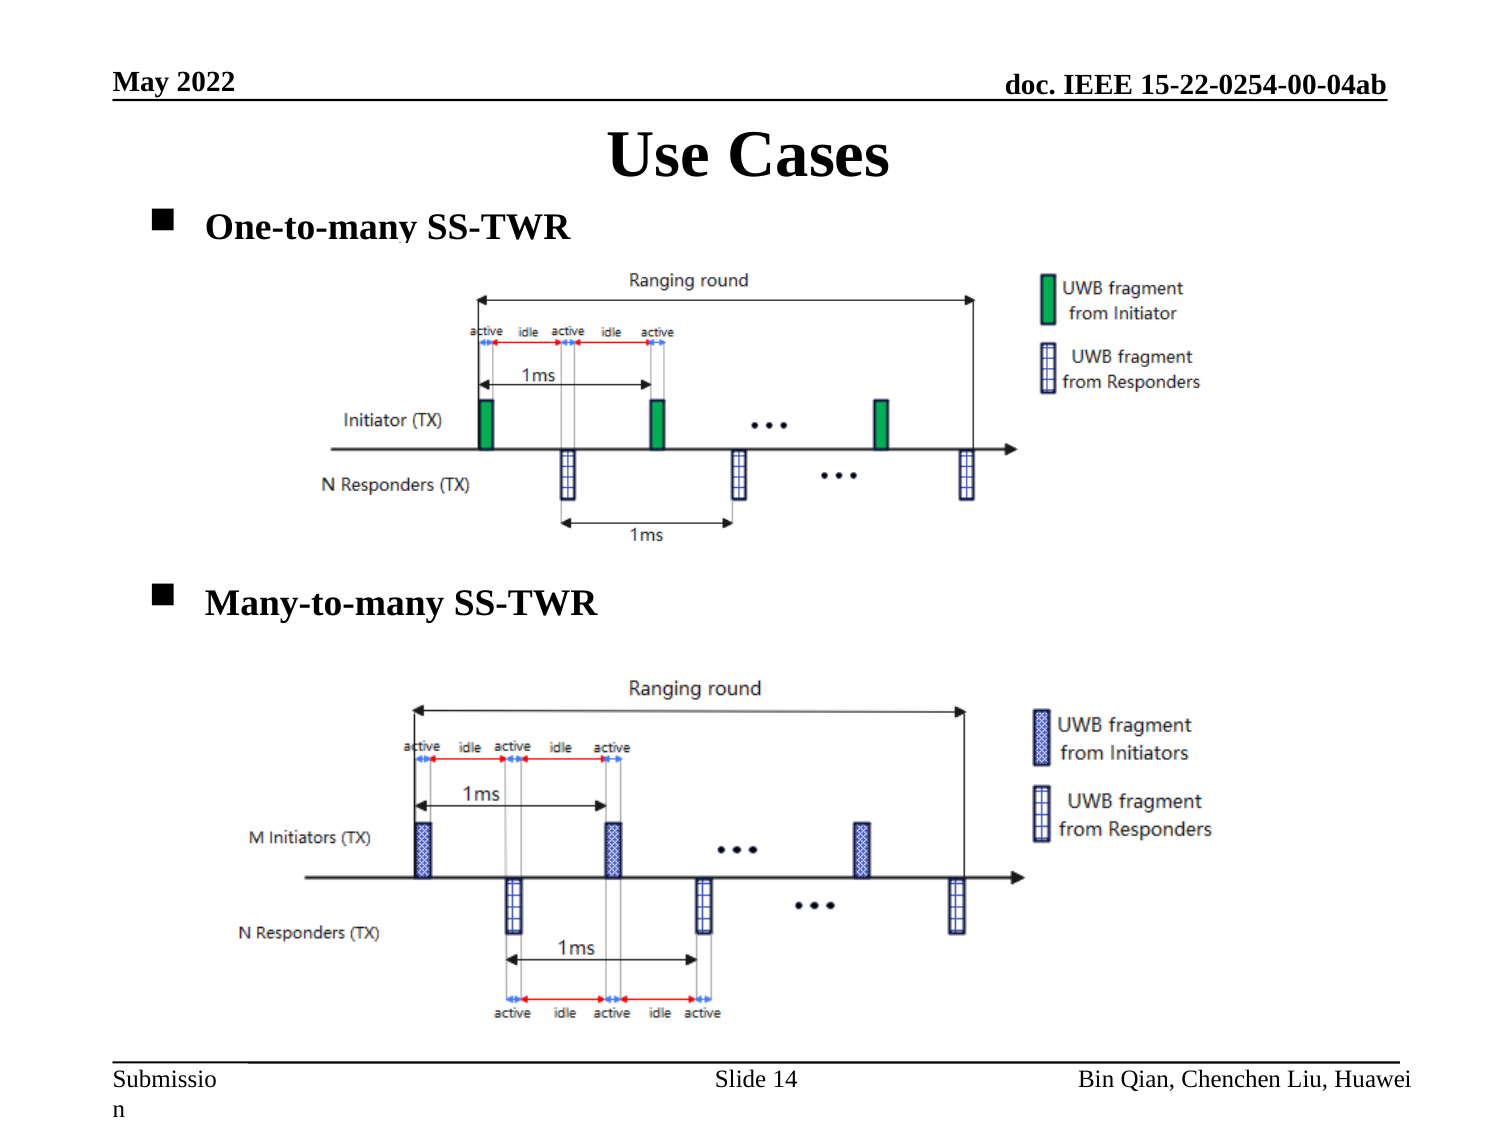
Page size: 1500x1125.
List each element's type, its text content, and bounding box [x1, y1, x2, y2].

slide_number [112, 62, 375, 98]
footer Bin Qian, Chenchen Liu, Huawei [900, 1062, 1413, 1093]
text_box Use Cases [111, 102, 1387, 278]
text_box One-to-many SS-TWR Many-to-many SS-TWR [133, 172, 1409, 610]
picture [218, 647, 1224, 1034]
slide_number Slide 14 [712, 1062, 800, 1093]
picture [312, 243, 1211, 582]
